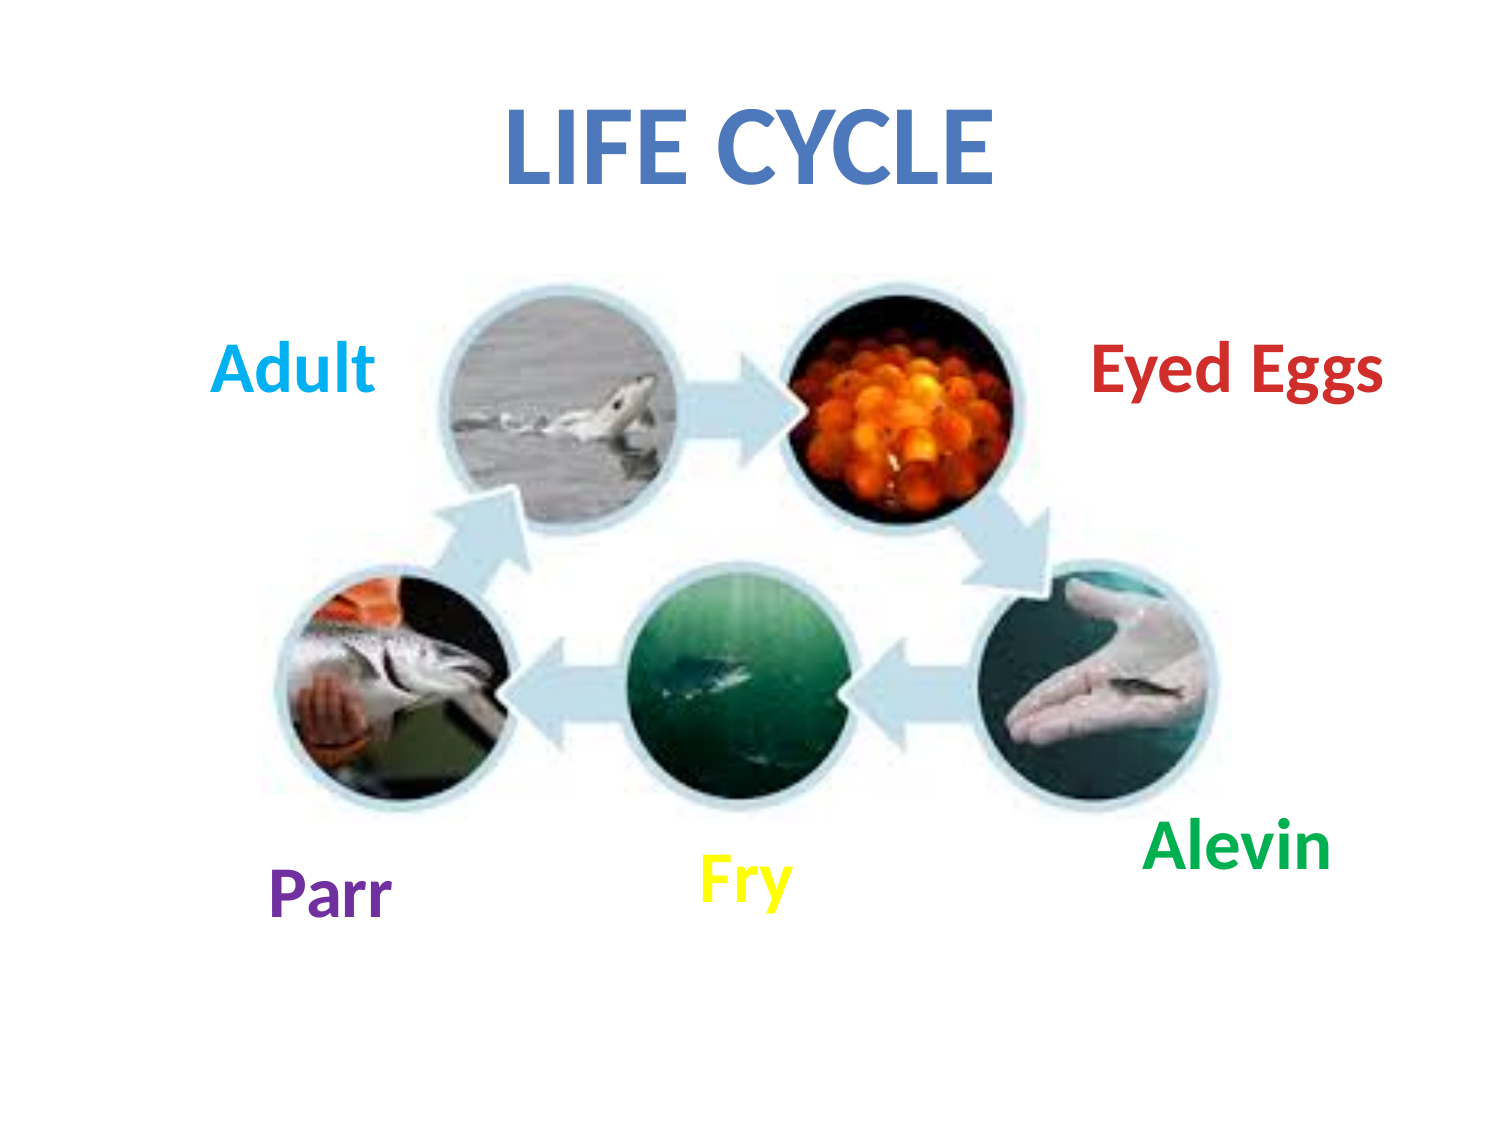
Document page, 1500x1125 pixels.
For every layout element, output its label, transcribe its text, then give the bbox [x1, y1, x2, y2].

text_box Eyed Eggs [1235, 312, 1400, 415]
picture [262, 274, 1232, 823]
text_box Fry [615, 832, 879, 925]
title Life Cycle [75, 45, 1425, 233]
text_box Alevin [1121, 789, 1354, 892]
picture [266, 363, 279, 385]
text_box Adult [149, 312, 257, 415]
text_box Parr [224, 791, 438, 939]
